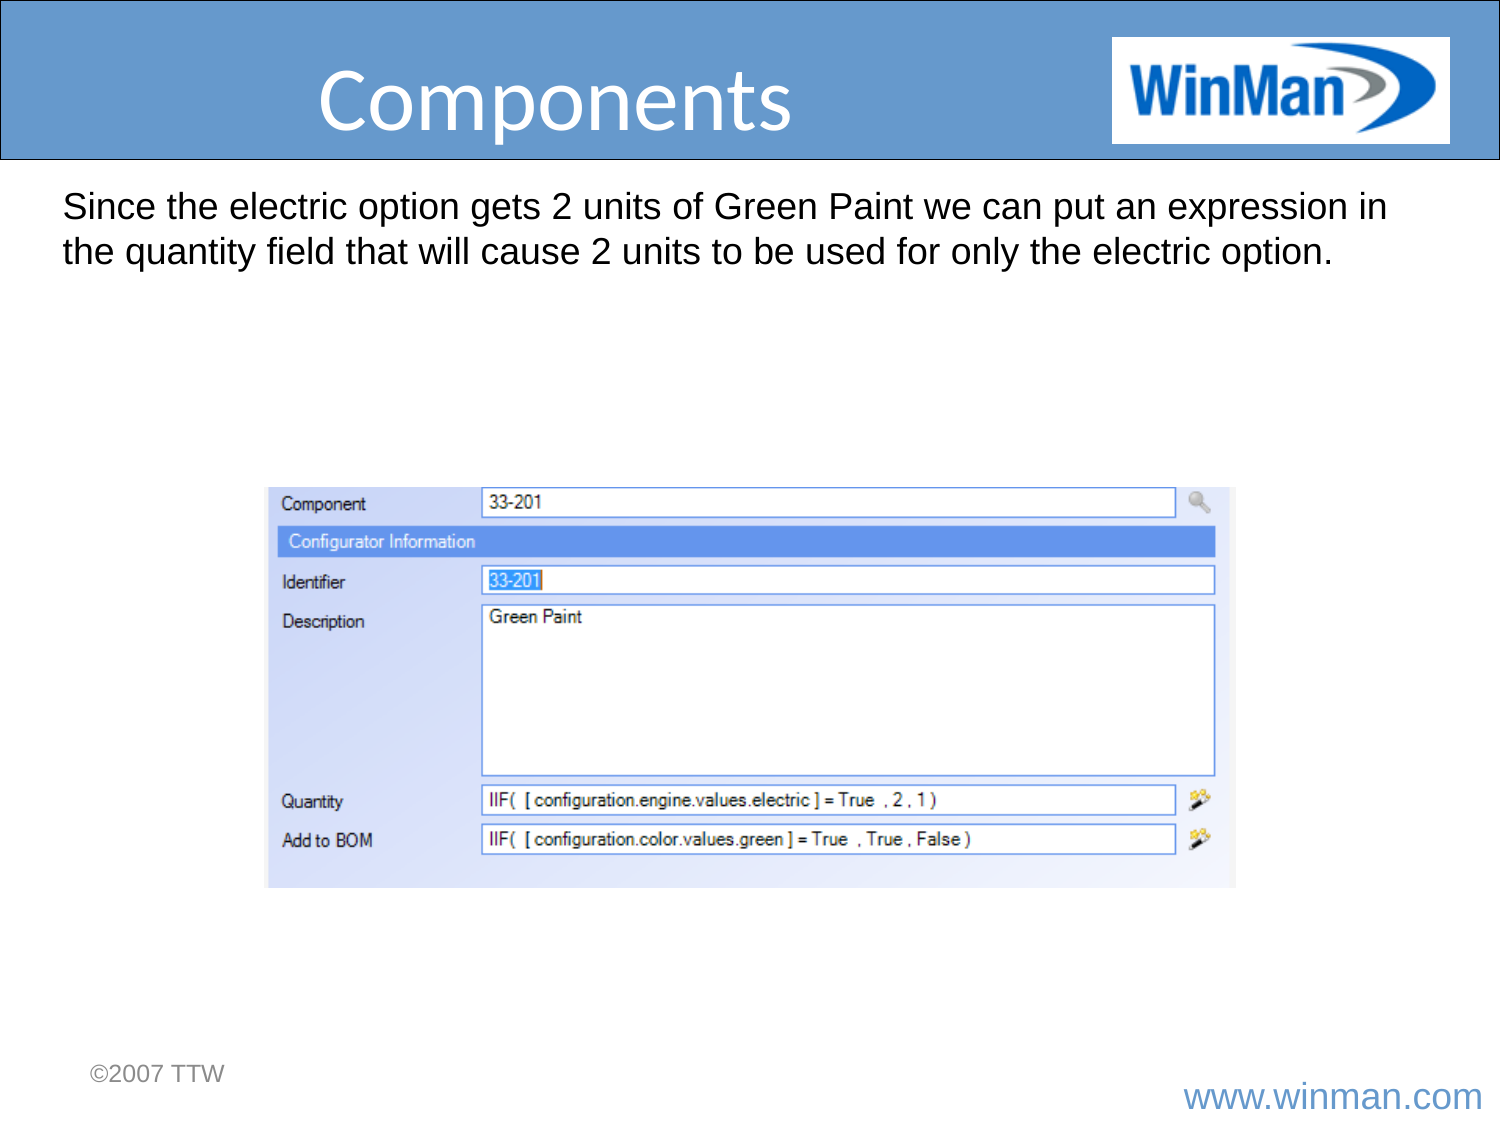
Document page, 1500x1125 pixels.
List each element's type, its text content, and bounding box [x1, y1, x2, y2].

picture [264, 487, 1236, 888]
title Components [0, 0, 1113, 188]
text_box Since the electric option gets 2 units of Green Paint we can put an expression in the quantity field that will cause 2 units to be used for only the electric option. [47, 174, 1463, 280]
slide_number ©2007 TTW [75, 1042, 425, 1103]
picture [1113, 37, 1450, 144]
